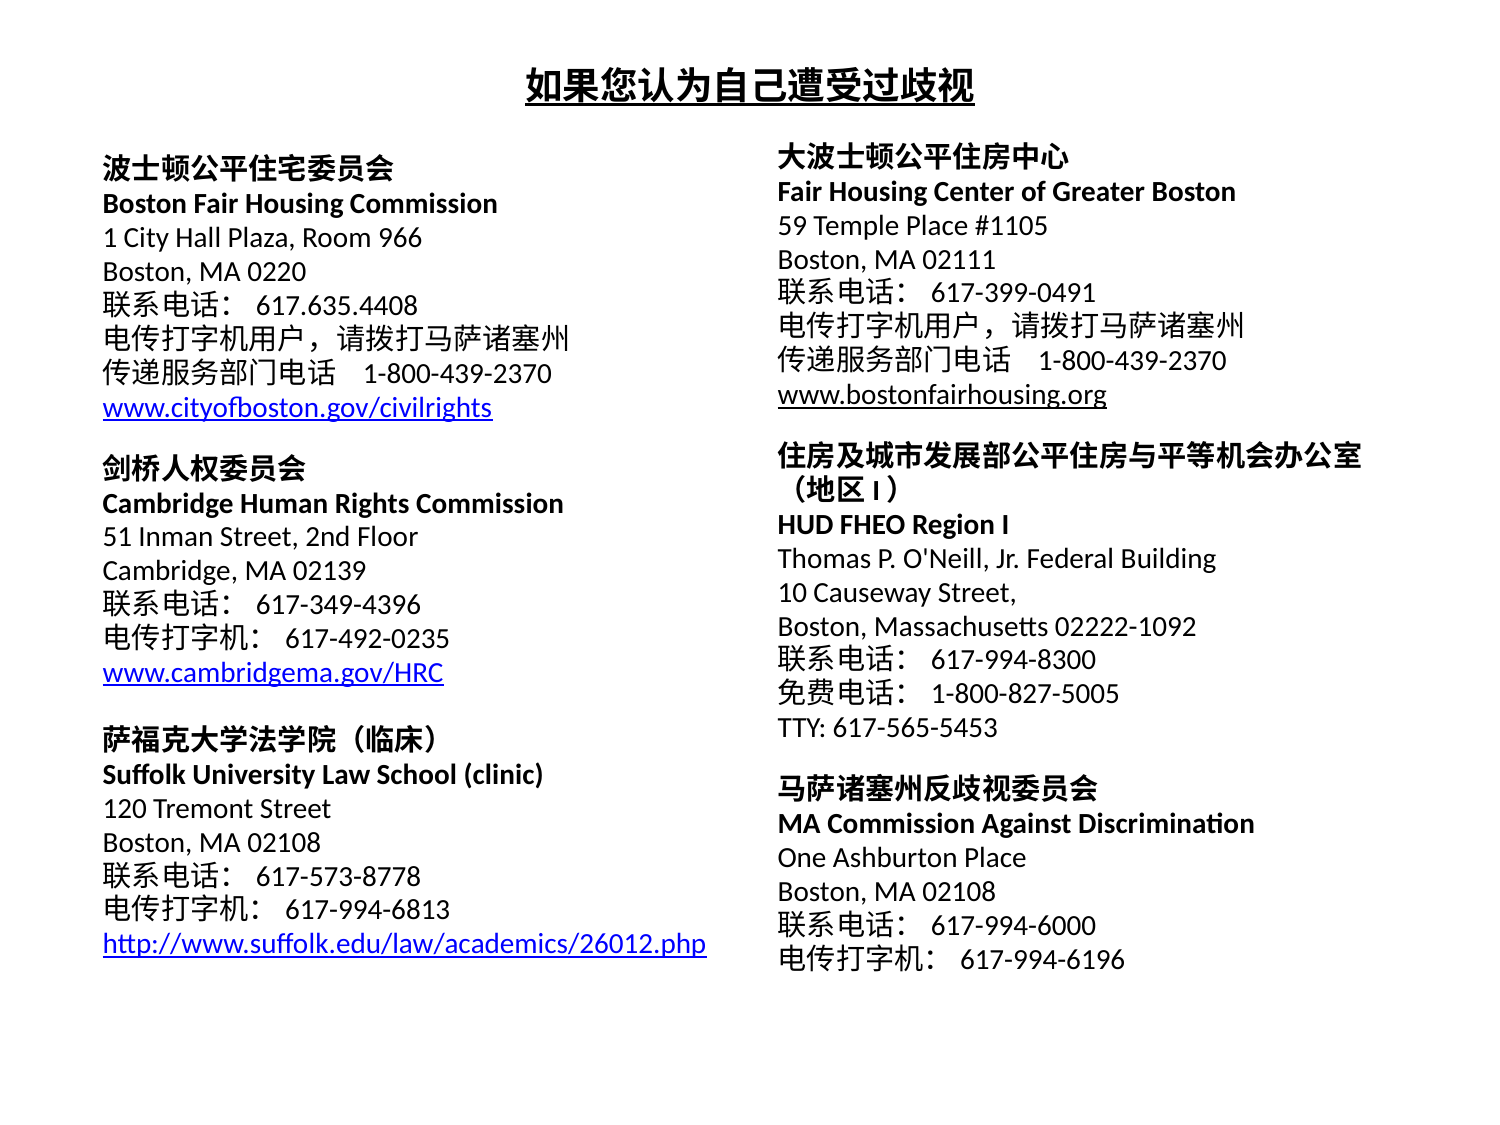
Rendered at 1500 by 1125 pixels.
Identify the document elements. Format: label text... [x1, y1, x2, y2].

title 如果您认为自己遭受过歧视 [75, 45, 1425, 125]
list 波士顿公平住宅委员会 Boston Fair Housing Commission 1 City Hall Plaza, Room 966 Boston, MA 0220 联系电话：617.635.4408 电传打字机用户，请拨打马萨诸塞州 传递服务部门电话 1-800-439-2370 www.cityofboston.gov/civilrights 剑桥人权委员会 Cambridge Human Rights Commission 51 Inman Street, 2nd Floor Cambridge, MA 02139 联系电话：617-349-4396 电传打字机：617-492-0235 www.cambridgema.gov/HRC 萨福克大学法学院（临床） Suffolk University Law School (clinic) 120 Tremont Street Boston, MA 02108 联系电话：617-573-8778 电传打字机：617-994-6813 http://www.suffolk.edu/law/academics/26012.php [87, 149, 750, 975]
list 大波士顿公平住房中心 Fair Housing Center of Greater Boston 59 Temple Place #1105 Boston, MA 02111 联系电话：617-399-0491 电传打字机用户，请拨打马萨诸塞州 传递服务部门电话 1-800-439-2370 www.bostonfairhousing.org 住房及城市发展部公平住房与平等机会办公室 （地区I） HUD FHEO Region I Thomas P. O'Neill, Jr. Federal Building 10 Causeway Street, Boston, Massachusetts 02222-1092 联系电话：617-994-8300 免费电话：1-800-827-5005 TTY: 617-565-5453 马萨诸塞州反歧视委员会 MA Commission Against Discrimination One Ashburton Place Boston, MA 02108 联系电话：617-994-6000 电传打字机：617-994-6196 [762, 137, 1425, 1025]
